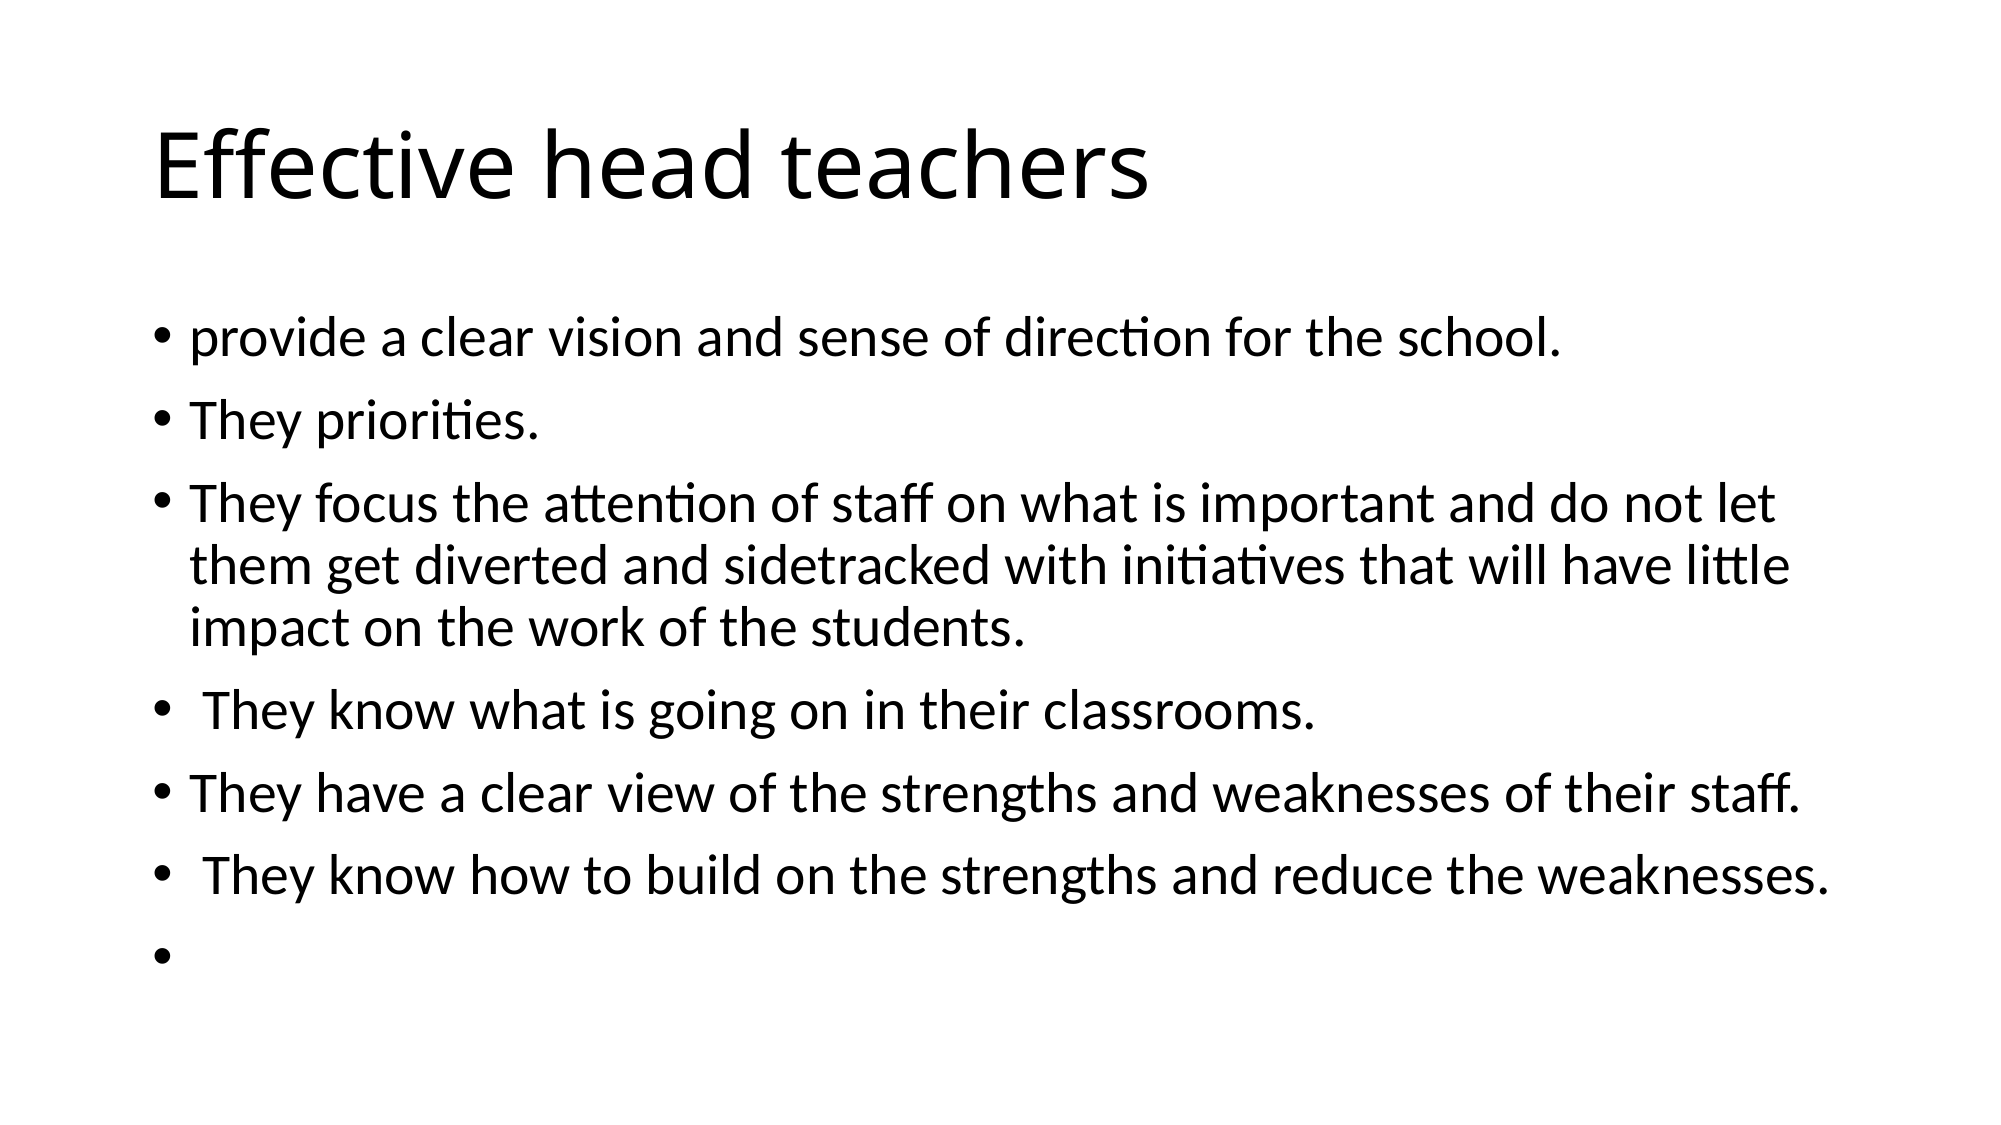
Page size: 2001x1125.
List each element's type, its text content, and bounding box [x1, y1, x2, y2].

title Effective head teachers [137, 59, 1863, 278]
list provide a clear vision and sense of direction for the school. They priorities. They focus the attention of staff on what is important and do not let them get diverted and sidetracked with initiatives that will have little impact on the work of the students. They know what is going on in their classrooms. They have a clear view of the strengths and weaknesses of their staff. They know how to build on the strengths and reduce the weaknesses. [137, 299, 1863, 1014]
